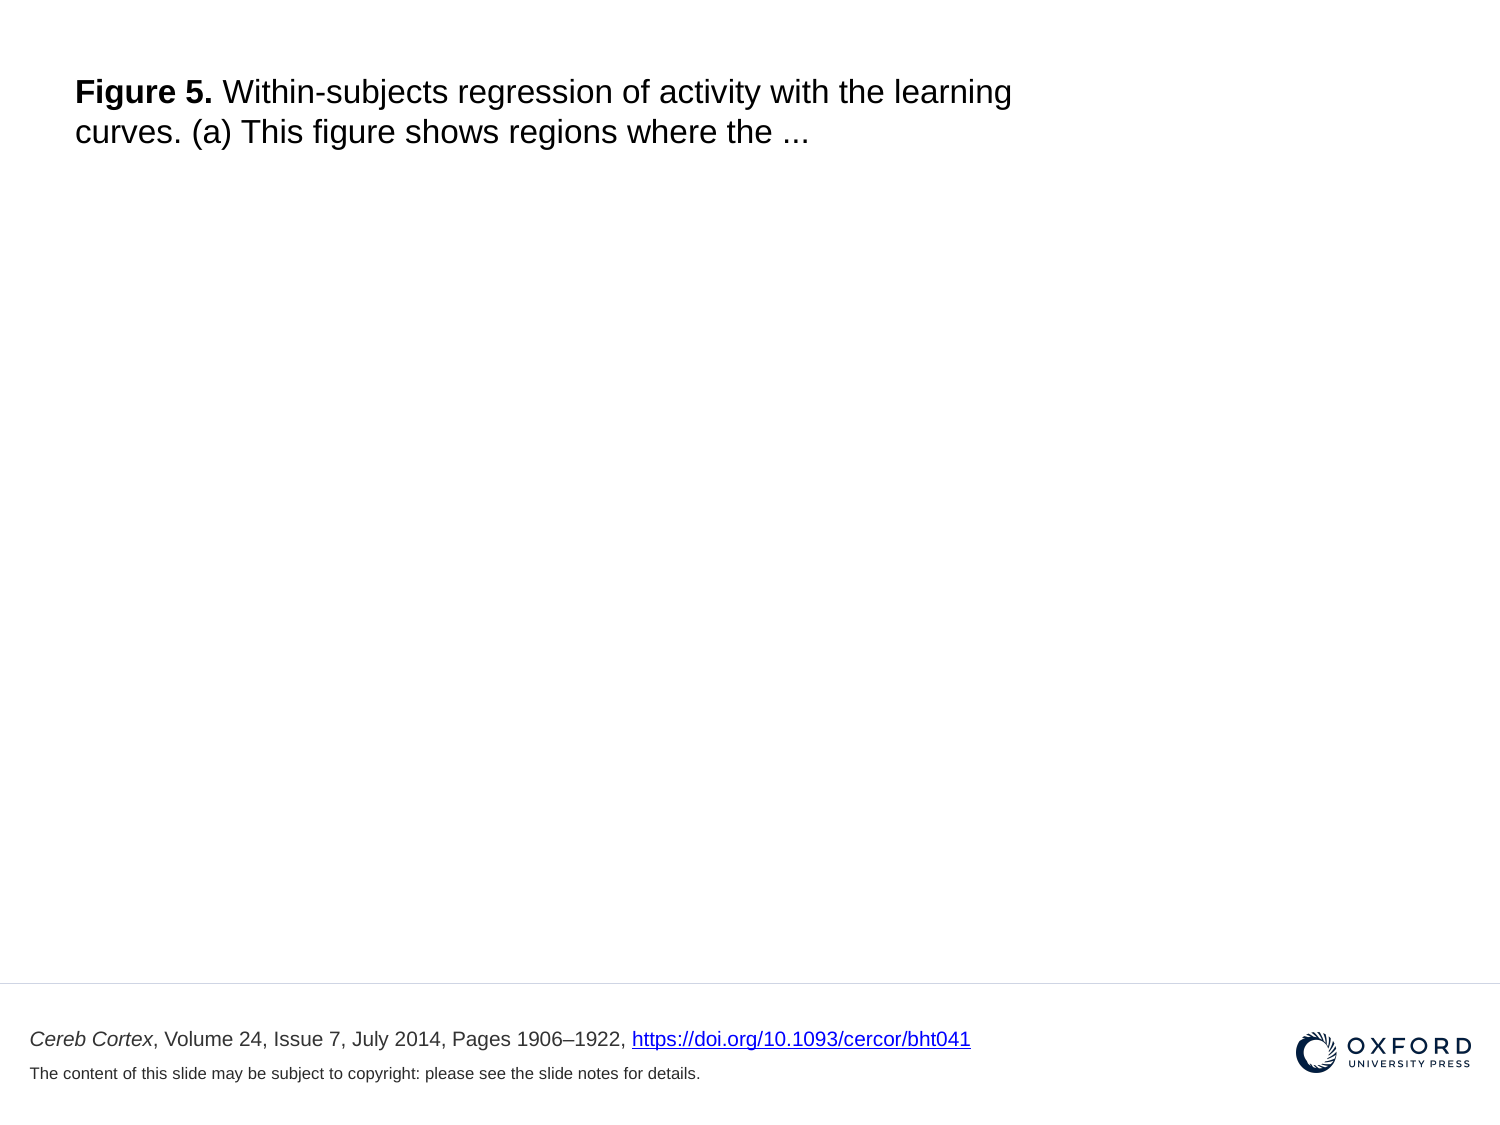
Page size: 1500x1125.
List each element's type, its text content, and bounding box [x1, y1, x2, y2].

title Figure 5. Within-subjects regression of activity with the learning curves. (a) This figure shows regions where the ... [75, 69, 1078, 171]
picture [1296, 1032, 1471, 1073]
footer Cereb Cortex, Volume 24, Issue 7, July 2014, Pages 1906–1922, https://doi.org/10.1093/cercor/bht041 The content of this slide may be subject to copyright: please see the slide notes for details. [0, 983, 1260, 1125]
